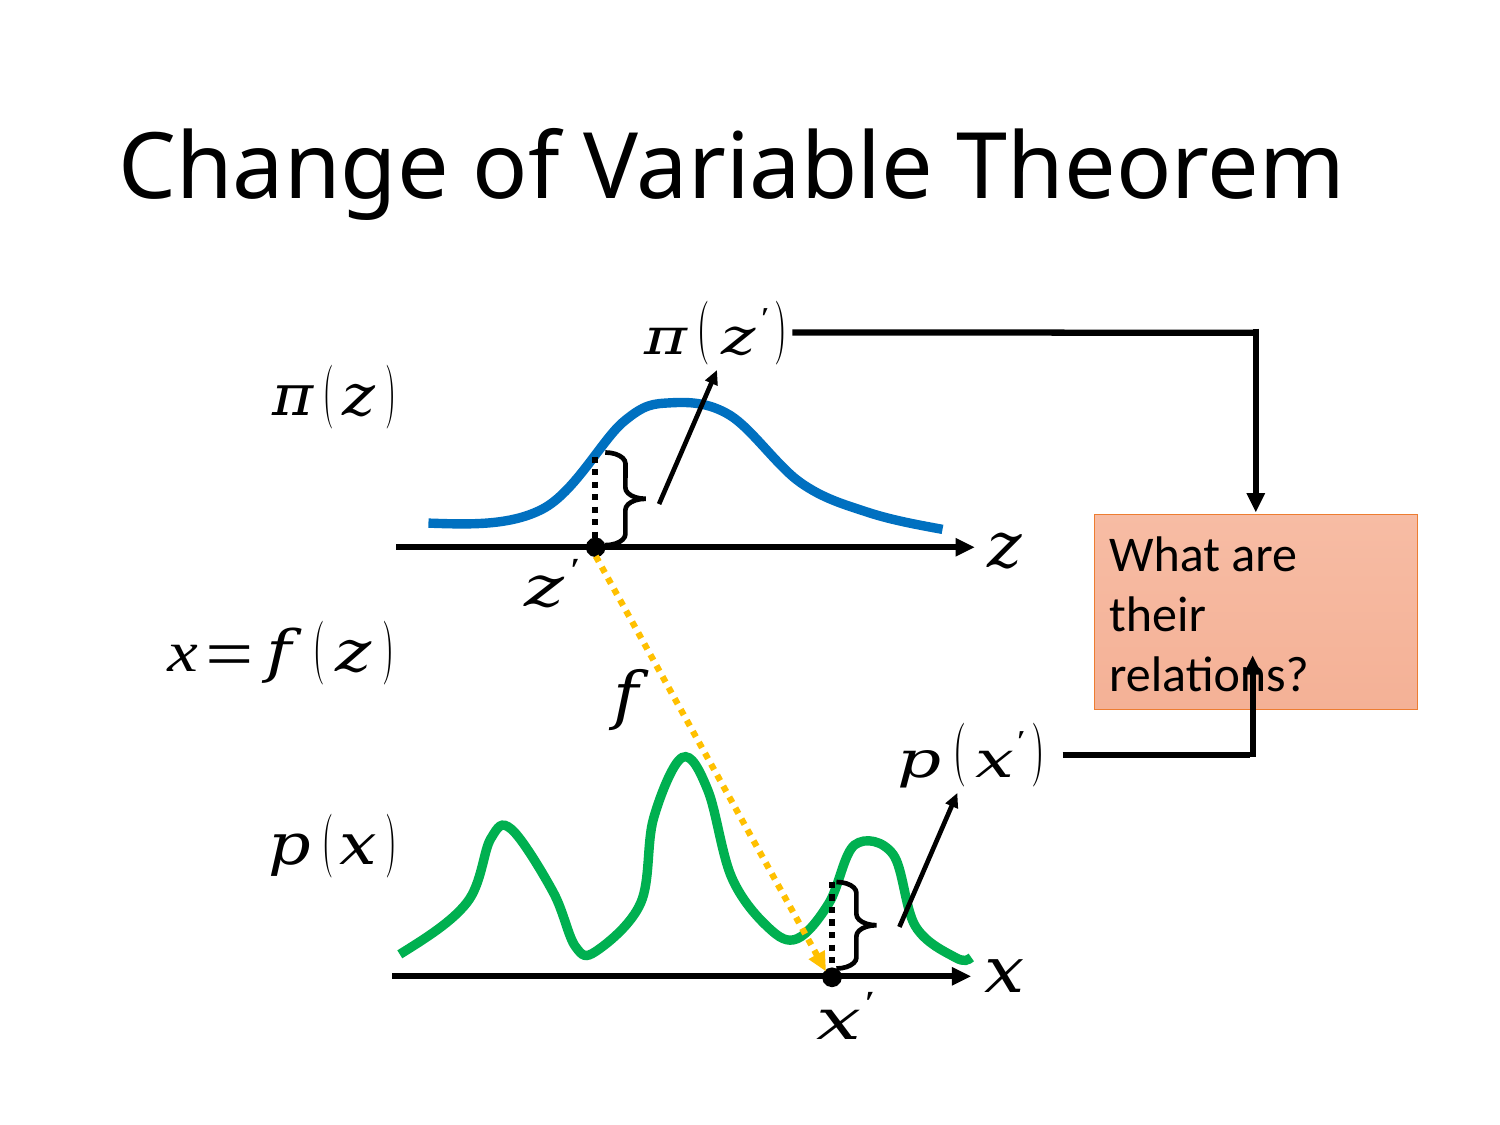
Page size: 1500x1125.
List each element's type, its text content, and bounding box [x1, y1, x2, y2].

text_box [822, 967, 831, 976]
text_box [899, 793, 958, 927]
text_box What are their relations? [1094, 514, 1418, 710]
text_box [826, 900, 831, 957]
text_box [659, 370, 717, 505]
text_box [585, 538, 594, 547]
text_box [605, 451, 646, 546]
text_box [595, 556, 826, 972]
text_box [837, 839, 972, 962]
text_box [595, 537, 606, 547]
text_box [836, 881, 877, 970]
text_box [833, 967, 842, 976]
text_box [399, 824, 595, 957]
text_box [585, 548, 606, 557]
title Change of Variable Theorem [103, 59, 1397, 278]
text_box [428, 402, 943, 531]
text_box [822, 977, 842, 988]
